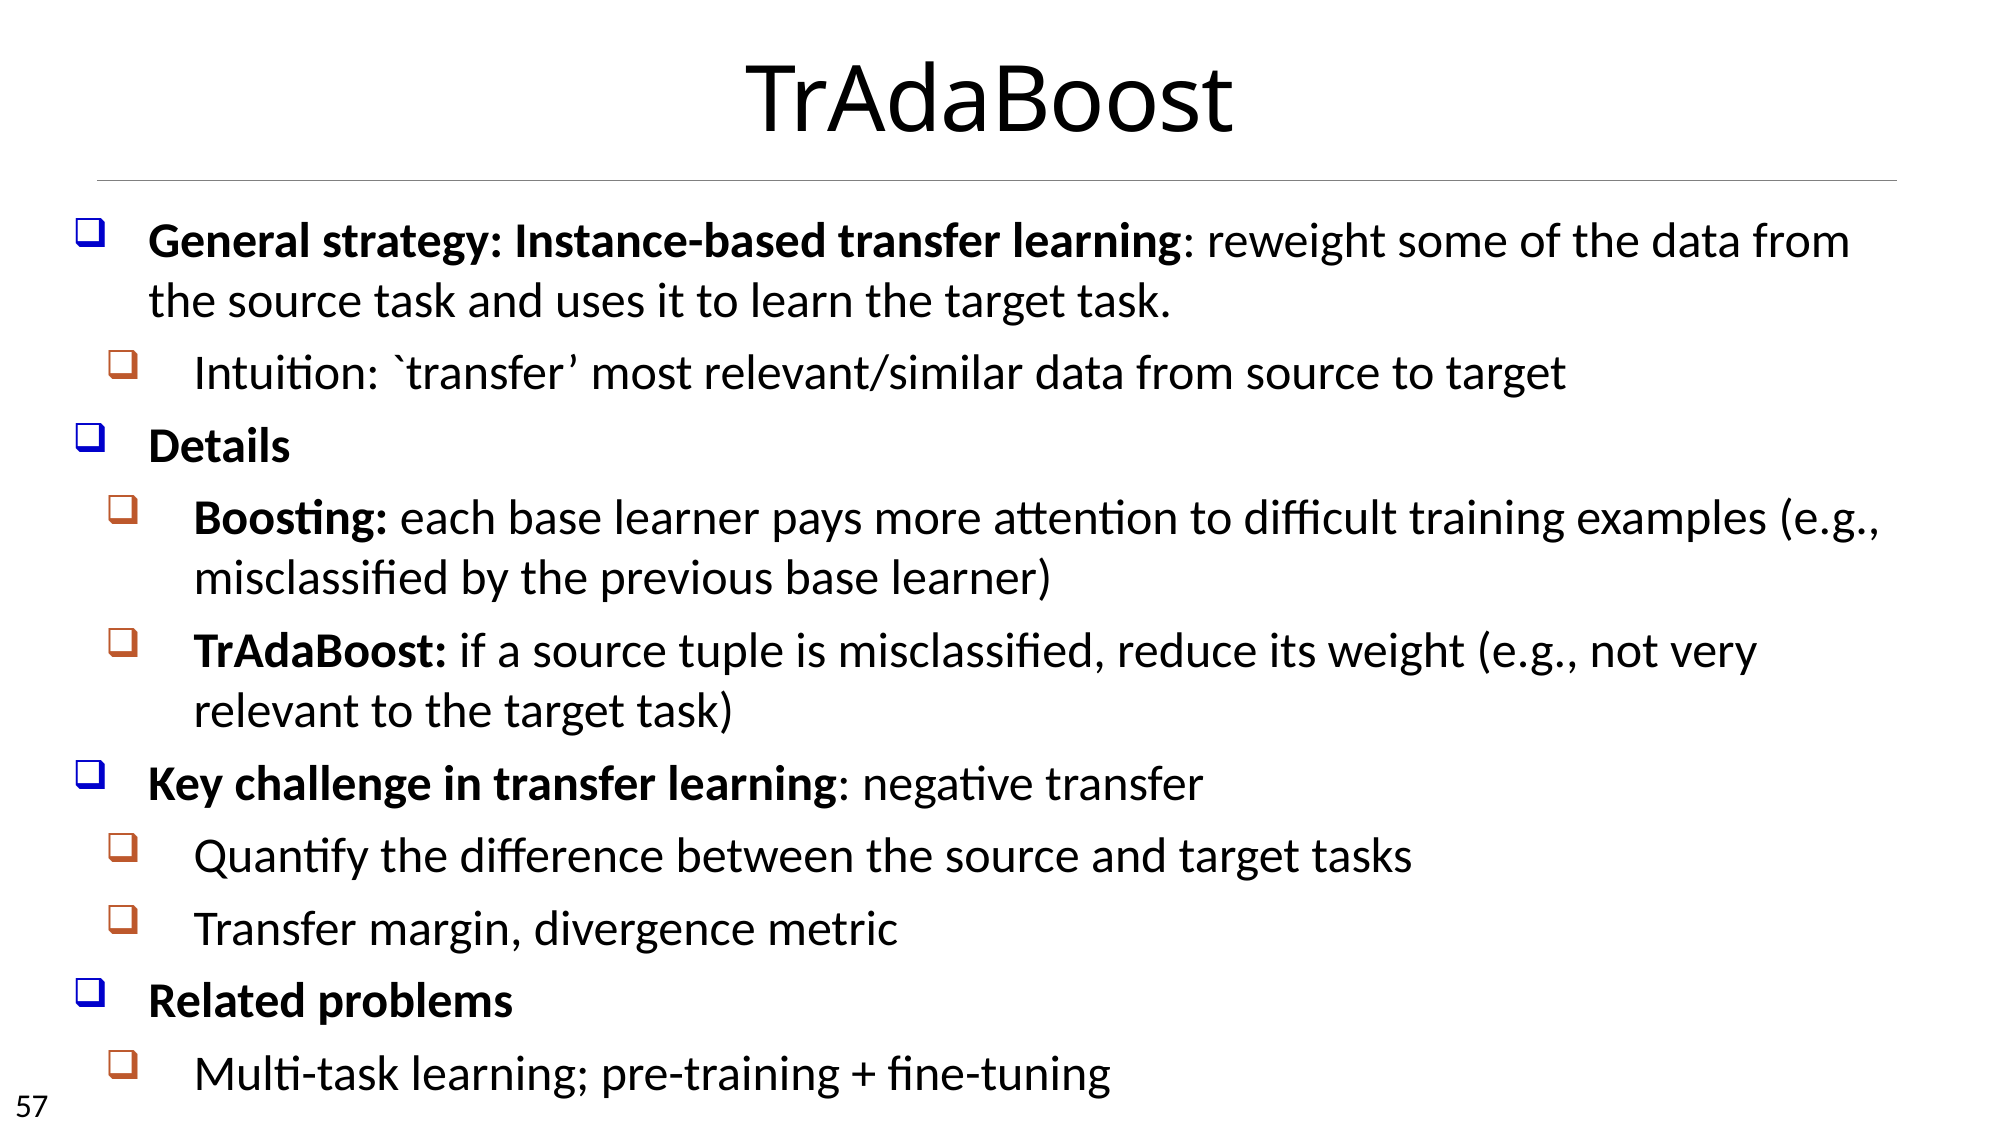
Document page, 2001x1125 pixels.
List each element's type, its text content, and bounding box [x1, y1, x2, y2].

title TrAdaBoost [57, 36, 1923, 158]
list General strategy: Instance-based transfer learning: reweight some of the data from the source task and uses it to learn the target task. Intuition: `transfer’ most relevant/similar data from source to target Details Boosting: each base learner pays more attention to difficult training examples (e.g., misclassified by the previous base learner) TrAdaBoost: if a source tuple is misclassified, reduce its weight (e.g., not very relevant to the target task) Key challenge in transfer learning: negative transfer Quantify the difference between the source and target tasks Transfer margin, divergence metric Related problems Multi-task learning; pre-training + fine-tuning [57, 200, 1929, 1084]
